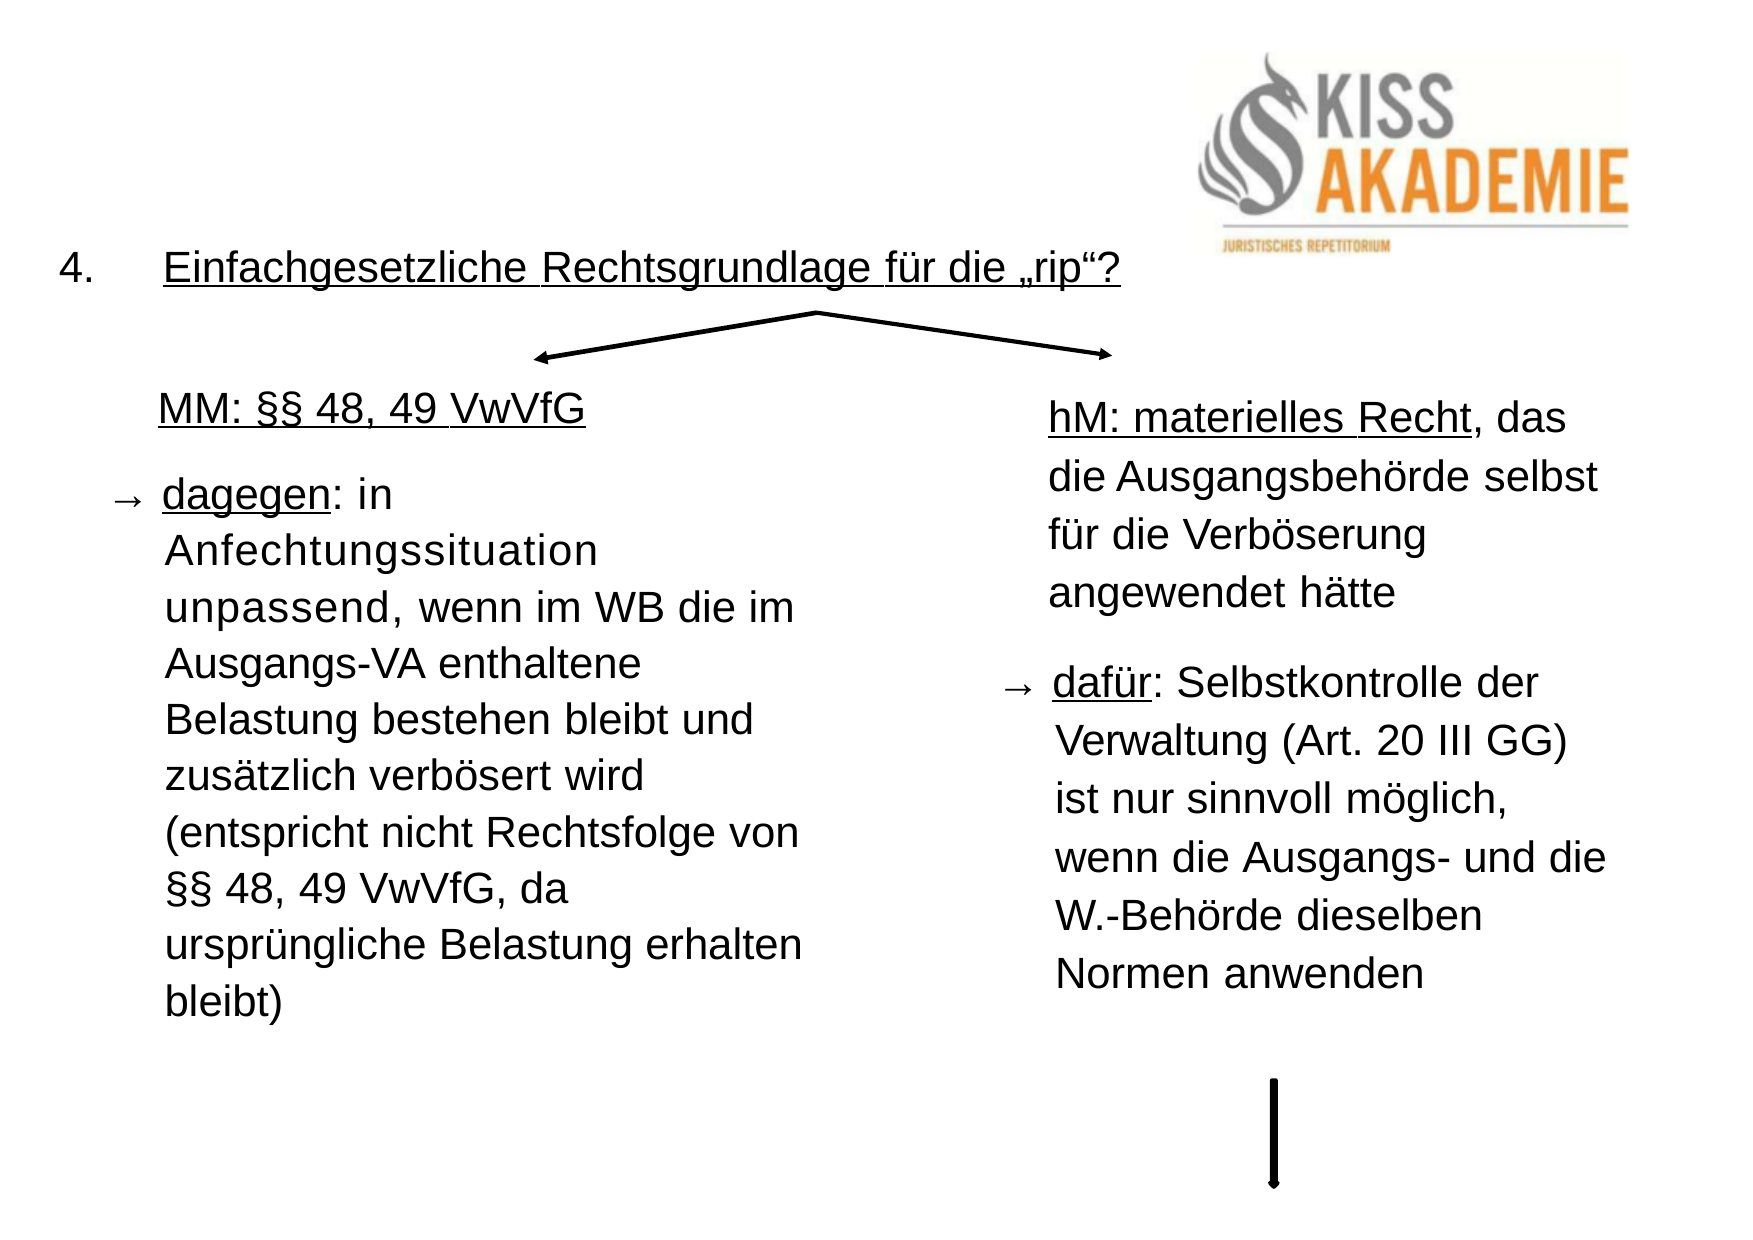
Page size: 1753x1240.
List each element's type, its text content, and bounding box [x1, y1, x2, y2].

picture [1147, 27, 1663, 291]
text_box → dagegen: in Anfechtungssituation unpassend, wenn im WB die im Ausgangs-VA enthaltene Belastung bestehen bleibt und zusätzlich verbösert wird (entspricht nicht Rechtsfolge von §§ 48, 49 VwVfG, da ursprüngliche Belastung erhalten bleibt) [105, 461, 841, 1025]
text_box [816, 312, 1113, 356]
text_box MM: §§ 48, 49 VwVfG [157, 383, 612, 433]
text_box [1268, 1078, 1280, 1189]
text_box hM: materielles Recht, das die Ausgangsbehörde selbst für die Verböserung angewendet hätte → dafür: Selbstkontrolle der Verwaltung (Art. 20 III GG) ist nur sinnvoll möglich, wenn die Ausgangs- und die W.-Behörde dieselben Normen anwenden [996, 383, 1612, 1047]
text_box 4. Einfachgesetzliche Rechtsgrundlage für die „rip“? [58, 241, 1142, 291]
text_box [533, 312, 815, 361]
